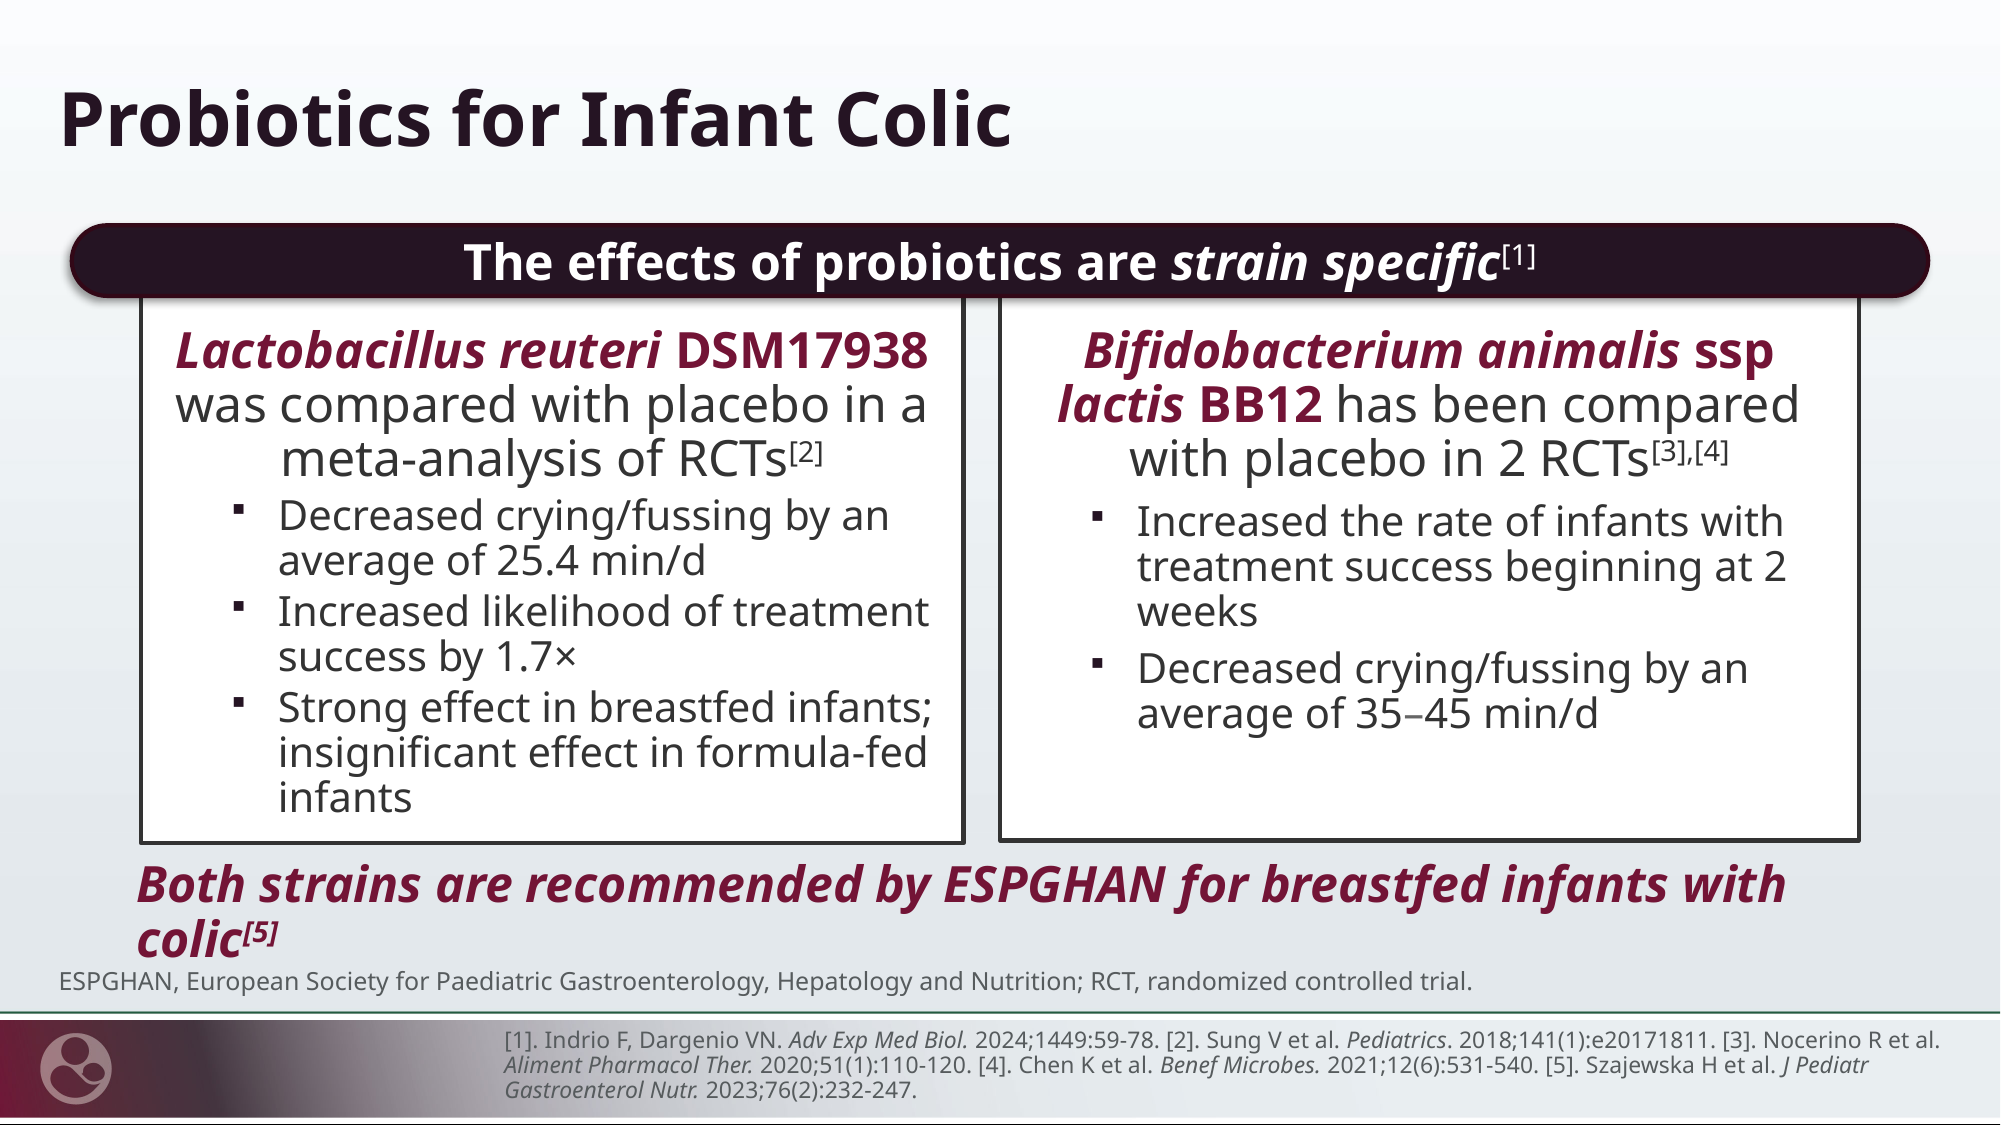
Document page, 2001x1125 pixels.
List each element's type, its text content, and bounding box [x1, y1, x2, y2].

picture [0, 0, 2001, 1125]
list Lactobacillus reuteri DSM17938 was compared with placebo in a meta-analysis of RCTs[2] Decreased crying/fussing by an average of 25.4 min/d Increased likelihood of treatment success by 1.7× Strong effect in breastfed infants; insignificant effect in formula-fed infants [139, 308, 966, 845]
title Probiotics for Infant Colic [43, 28, 1960, 217]
text_box Both strains are recommended by ESPGHAN for breastfed infants with colic[5] [120, 852, 1929, 950]
list ESPGHAN, European Society for Paediatric Gastroenterology, Hepatology and Nutrition; RCT, randomized controlled trial. [43, 946, 1960, 1004]
list [1]. Indrio F, Dargenio VN. Adv Exp Med Biol. 2024;1449:59-78. [2]. Sung V et al. Pediatrics. 2018;141(1):e20171811. [3]. Nocerino R et al. Aliment Pharmacol Ther. 2020;51(1):110-120. [4]. Chen K et al. Benef Microbes. 2021;12(6):531-540. [5]. Szajewska H et al. J Pediatr Gastroenterol Nutr. 2023;76(2):232-247. [489, 1021, 1960, 1116]
text_box The effects of probiotics are strain specific[1] [69, 223, 1931, 299]
list Bifidobacterium animalis ssp lactis BB12 has been compared with placebo in 2 RCTs[3],[4] Increased the rate of infants with treatment success beginning at 2 weeks Decreased crying/fussing by an average of 35–45 min/d [998, 308, 1861, 843]
